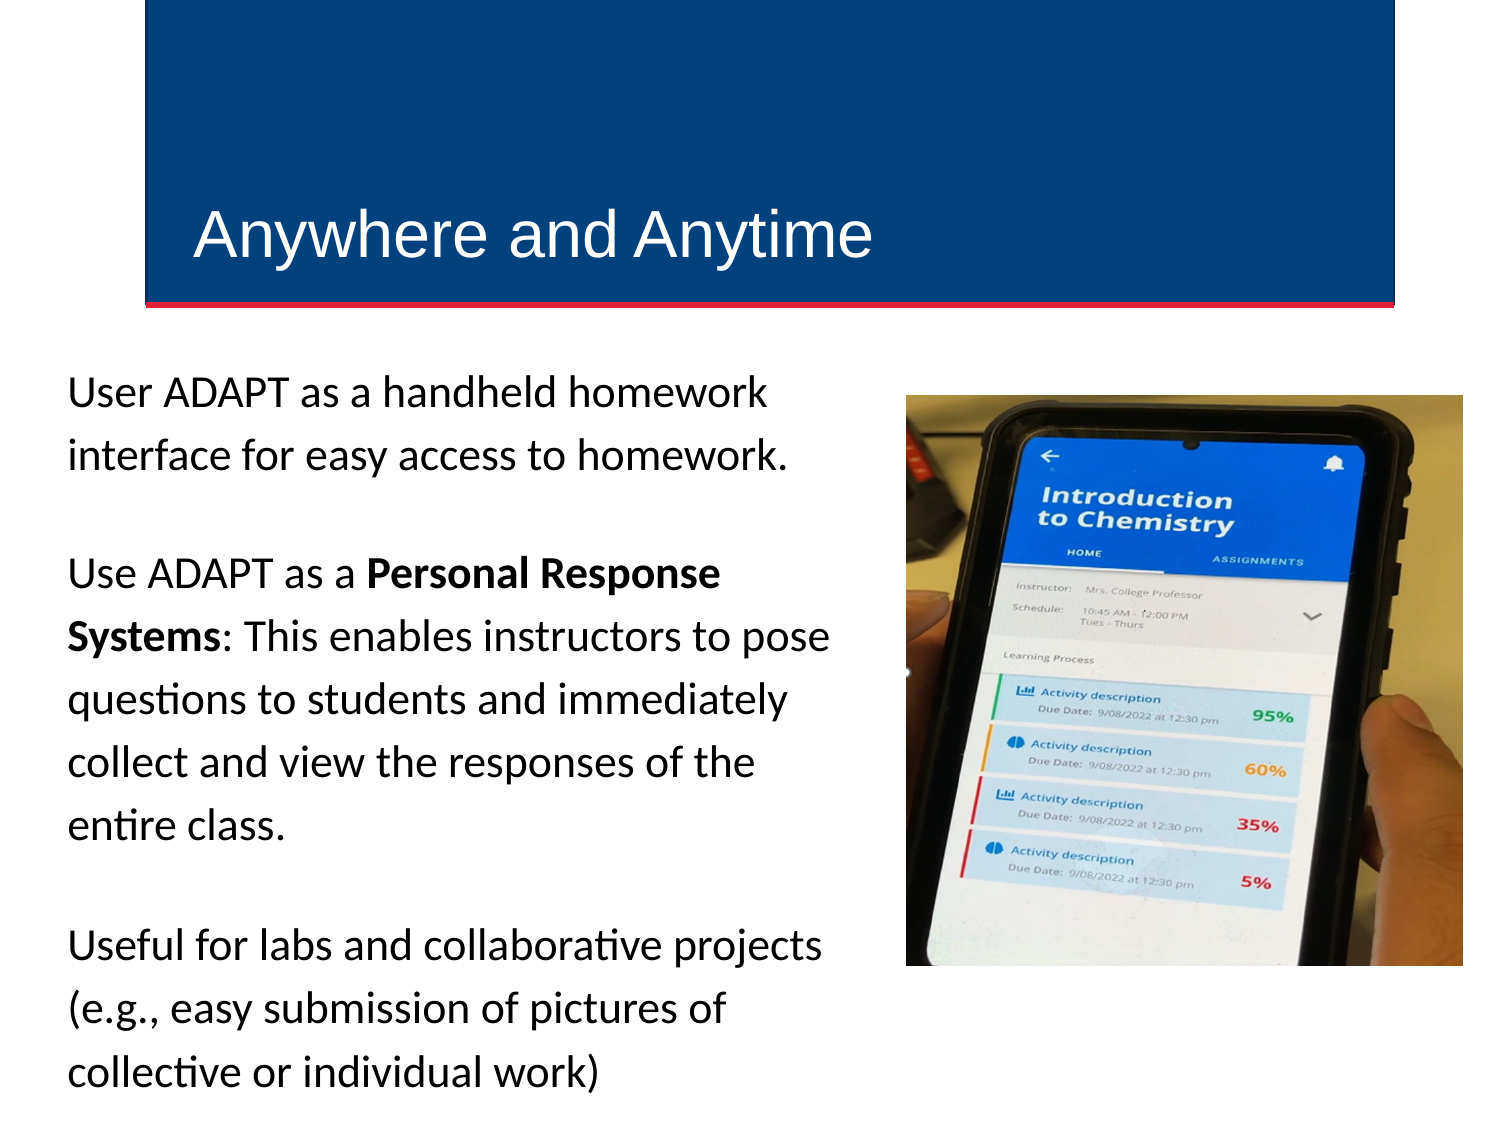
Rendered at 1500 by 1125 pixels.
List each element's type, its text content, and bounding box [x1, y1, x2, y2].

text_box User ADAPT as a handheld homework interface for easy access to homework. [52, 338, 887, 495]
text_box Use ADAPT as a Personal Response Systems: This enables instructors to pose questions to students and immediately collect and view the responses of the entire class. [52, 519, 887, 865]
text_box Useful for labs and collaborative projects (e.g., easy submission of pictures of collective or individual work) [52, 891, 887, 1112]
title Anywhere and Anytime [178, 132, 1361, 280]
picture [905, 395, 1463, 966]
